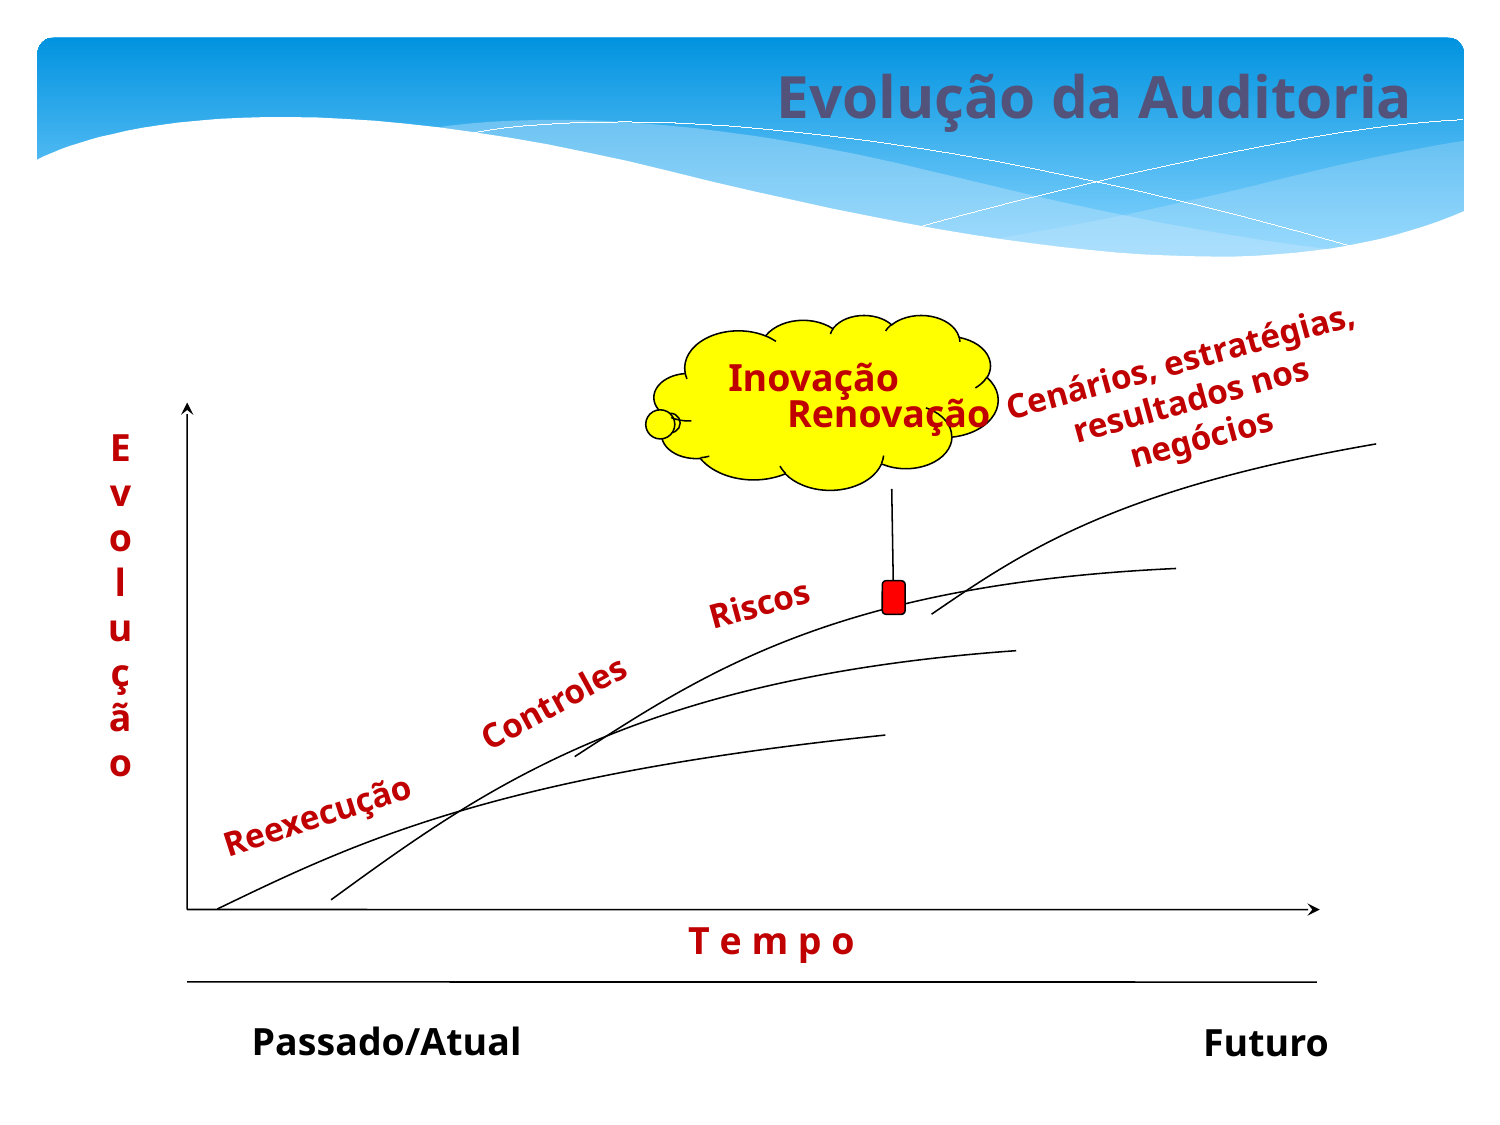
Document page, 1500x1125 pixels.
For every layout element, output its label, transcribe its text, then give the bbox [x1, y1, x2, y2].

text_box Evolução da Auditoria [248, 52, 1442, 138]
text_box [62, 184, 1396, 1125]
